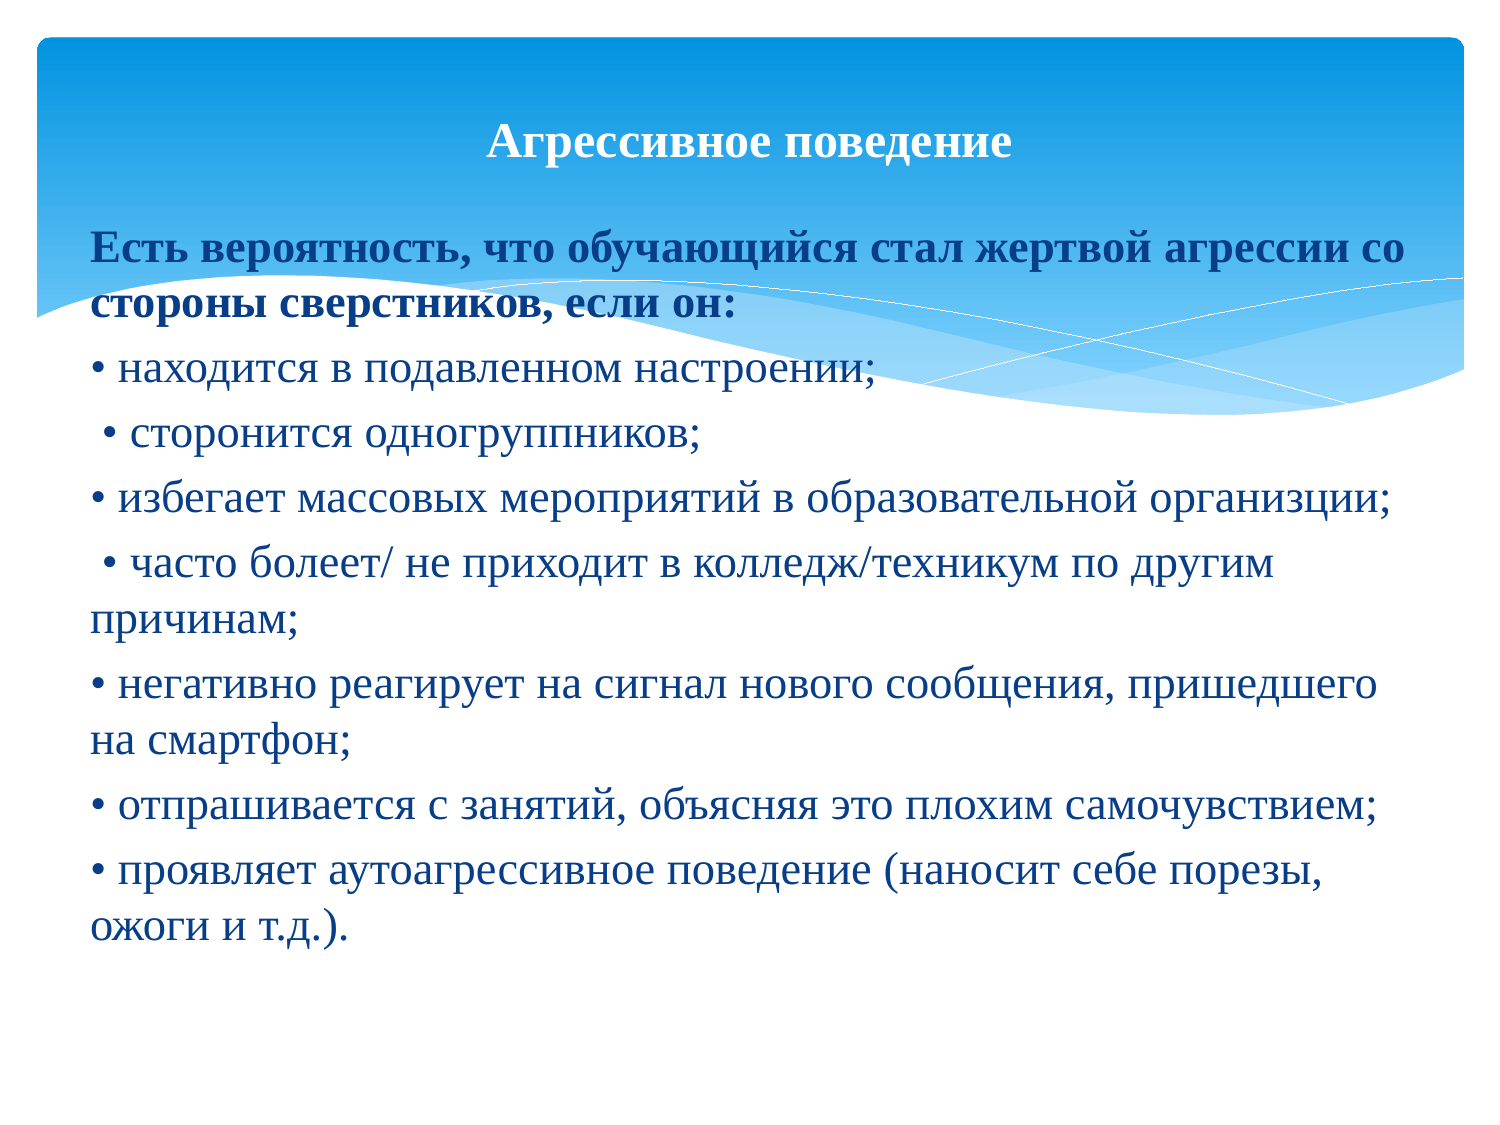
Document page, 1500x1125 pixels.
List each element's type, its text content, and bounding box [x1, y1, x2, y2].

list Есть вероятность, что обучающийся стал жертвой агрессии со стороны сверстников, если он: • находится в подавленном настроении; • сторонится одногруппников; • избегает массовых мероприятий в образовательной организции; • часто болеет/ не приходит в колледж/техникум по другим причинам; • негативно реагирует на сигнал нового сообщения, пришедшего на смартфон; • отпрашивается с занятий, объясняя это плохим самочувствием; • проявляет аутоагрессивное поведение (наносит себе порезы, ожоги и т.д.). [75, 220, 1425, 1005]
title Агрессивное поведение [75, 55, 1425, 220]
